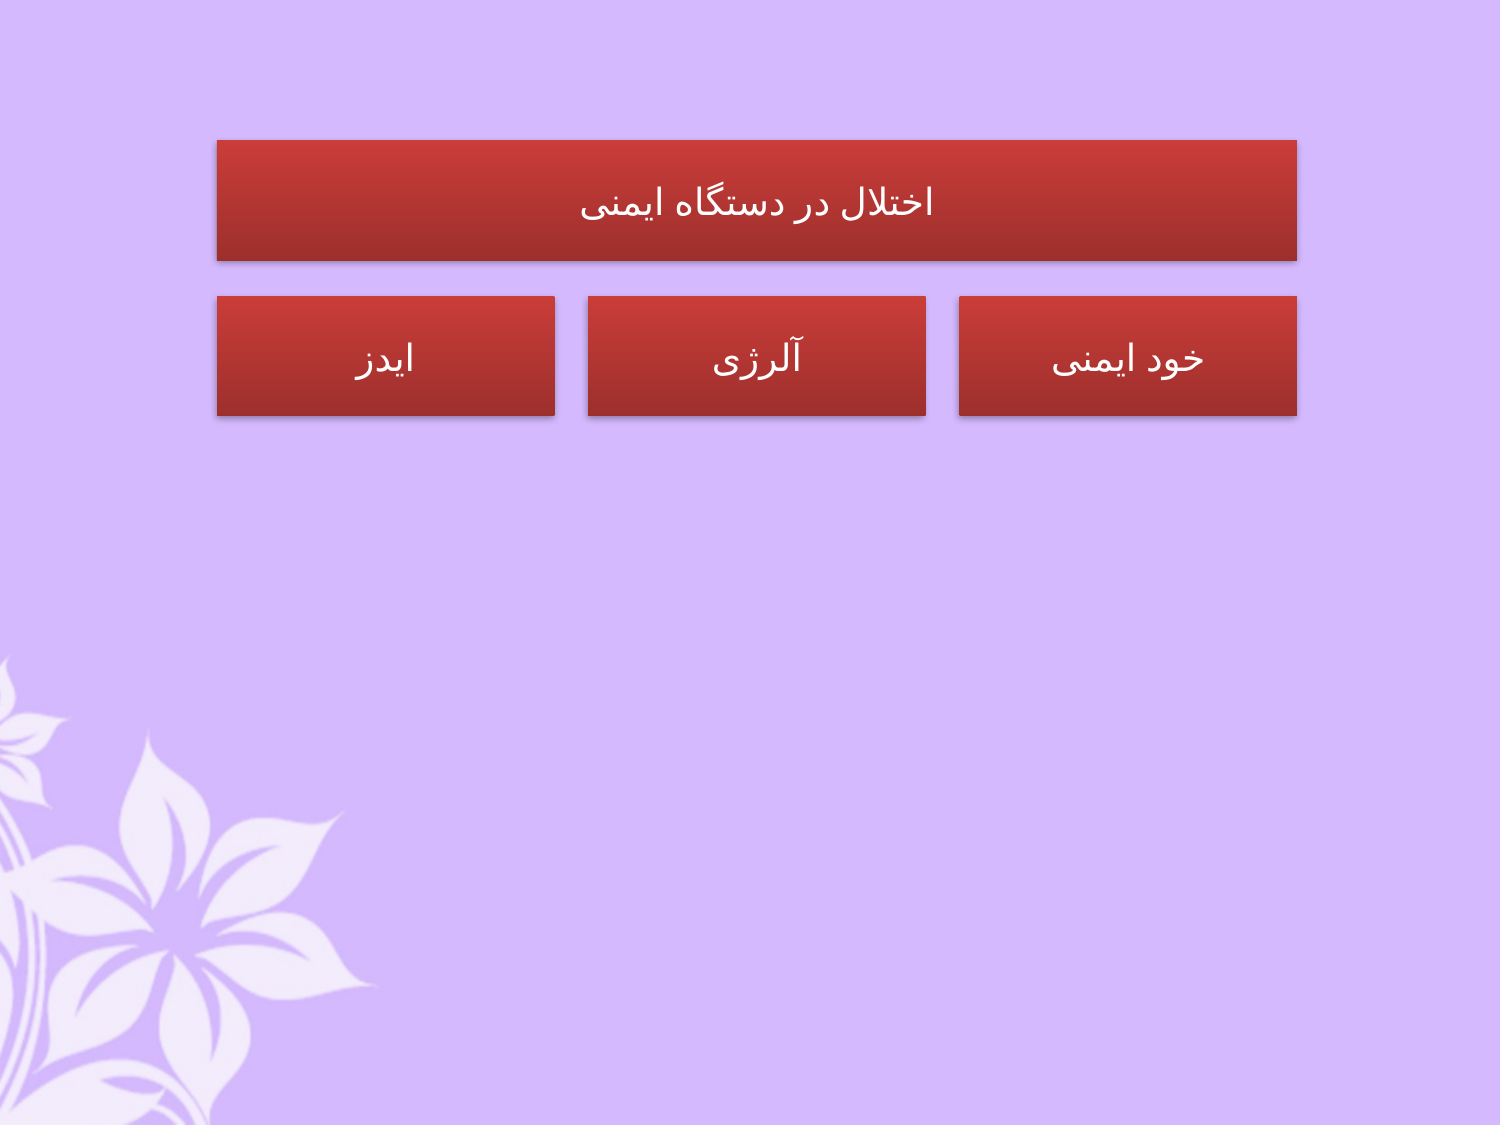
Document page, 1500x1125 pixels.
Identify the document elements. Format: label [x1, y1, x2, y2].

picture [0, 0, 1500, 1125]
list [81, 140, 1433, 884]
